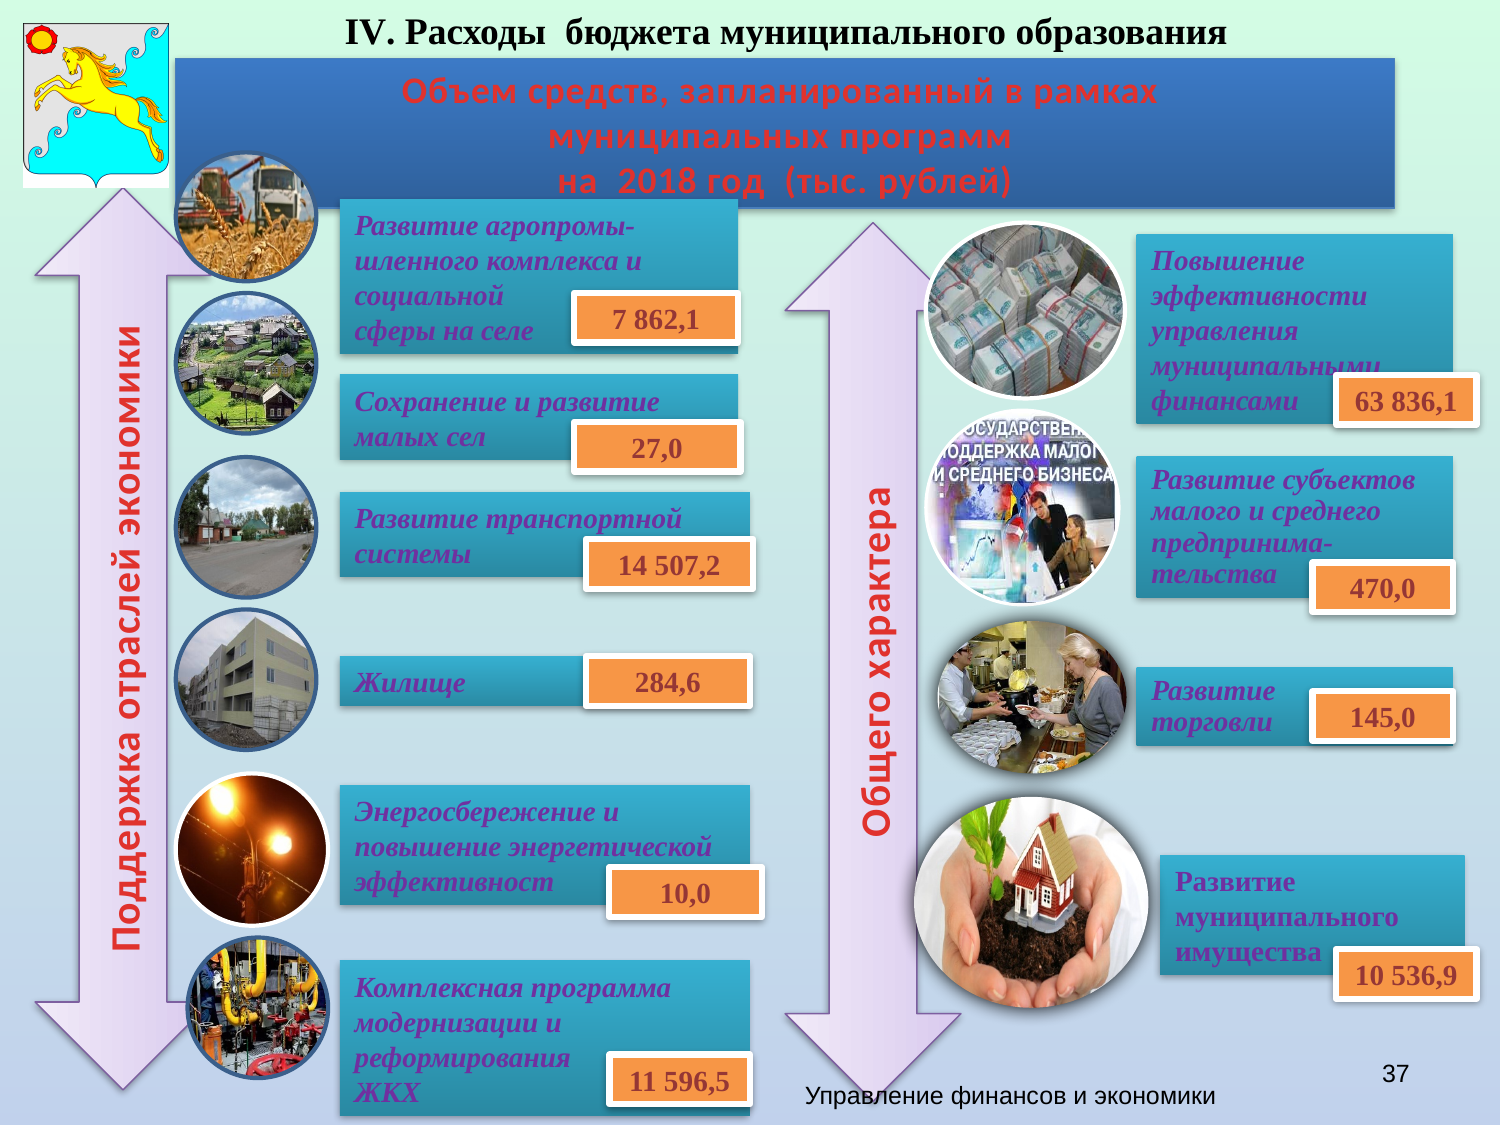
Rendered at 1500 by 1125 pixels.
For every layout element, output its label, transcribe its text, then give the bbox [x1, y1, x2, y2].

text_box 11 596,5 [606, 1051, 753, 1107]
text_box Общего характера [784, 222, 959, 1065]
text_box 63 836,1 [1333, 372, 1480, 428]
text_box Развитие агропромы-шленного комплекса и социальной сферы на селе [339, 199, 739, 354]
text_box [185, 935, 331, 1081]
text_box 10,0 [606, 864, 765, 920]
picture [23, 23, 169, 188]
slide_number 37 [1074, 1042, 1425, 1103]
footer Управление финансов и экономики [773, 1065, 1249, 1125]
text_box 145,0 [1309, 688, 1456, 744]
text_box Развитие транспортной системы [339, 492, 750, 577]
text_box [923, 220, 1128, 401]
text_box 27,0 [571, 419, 744, 475]
text_box Комплексная программа модернизации и реформирования ЖКХ [339, 960, 750, 1116]
text_box 470,0 [1309, 559, 1456, 615]
picture [937, 620, 1127, 774]
text_box Развитие муниципального имущества [1160, 855, 1465, 976]
text_box 14 507,2 [583, 536, 756, 592]
text_box [173, 150, 319, 284]
text_box [173, 454, 319, 600]
text_box 284,6 [583, 653, 753, 709]
text_box Поддержка отраслей экономики [34, 197, 212, 1091]
text_box Энергосбережение и повышение энергетической эффективност [339, 785, 750, 905]
text_box 10 536,9 [1333, 946, 1480, 1002]
text_box [173, 290, 319, 436]
text_box Развитие субъектов малого и среднего предпринима- тельства [1136, 456, 1453, 598]
text_box Объем средств, запланированный в рамках муниципальных программ на 2018 год (тыс. рублей) [175, 58, 1395, 209]
text_box [173, 607, 319, 753]
text_box [173, 771, 331, 928]
picture [913, 796, 1149, 1008]
text_box [923, 408, 1122, 607]
text_box 7 862,1 [571, 290, 741, 346]
text_box Жилище [339, 656, 579, 706]
text_box Повышение эффективности управления муниципальными финансами [1136, 234, 1453, 424]
text_box IV. Расходы бюджета муниципального образования [222, 0, 1360, 60]
text_box Сохранение и развитие малых сел [339, 374, 739, 460]
text_box Развитие торговли [1136, 667, 1453, 746]
